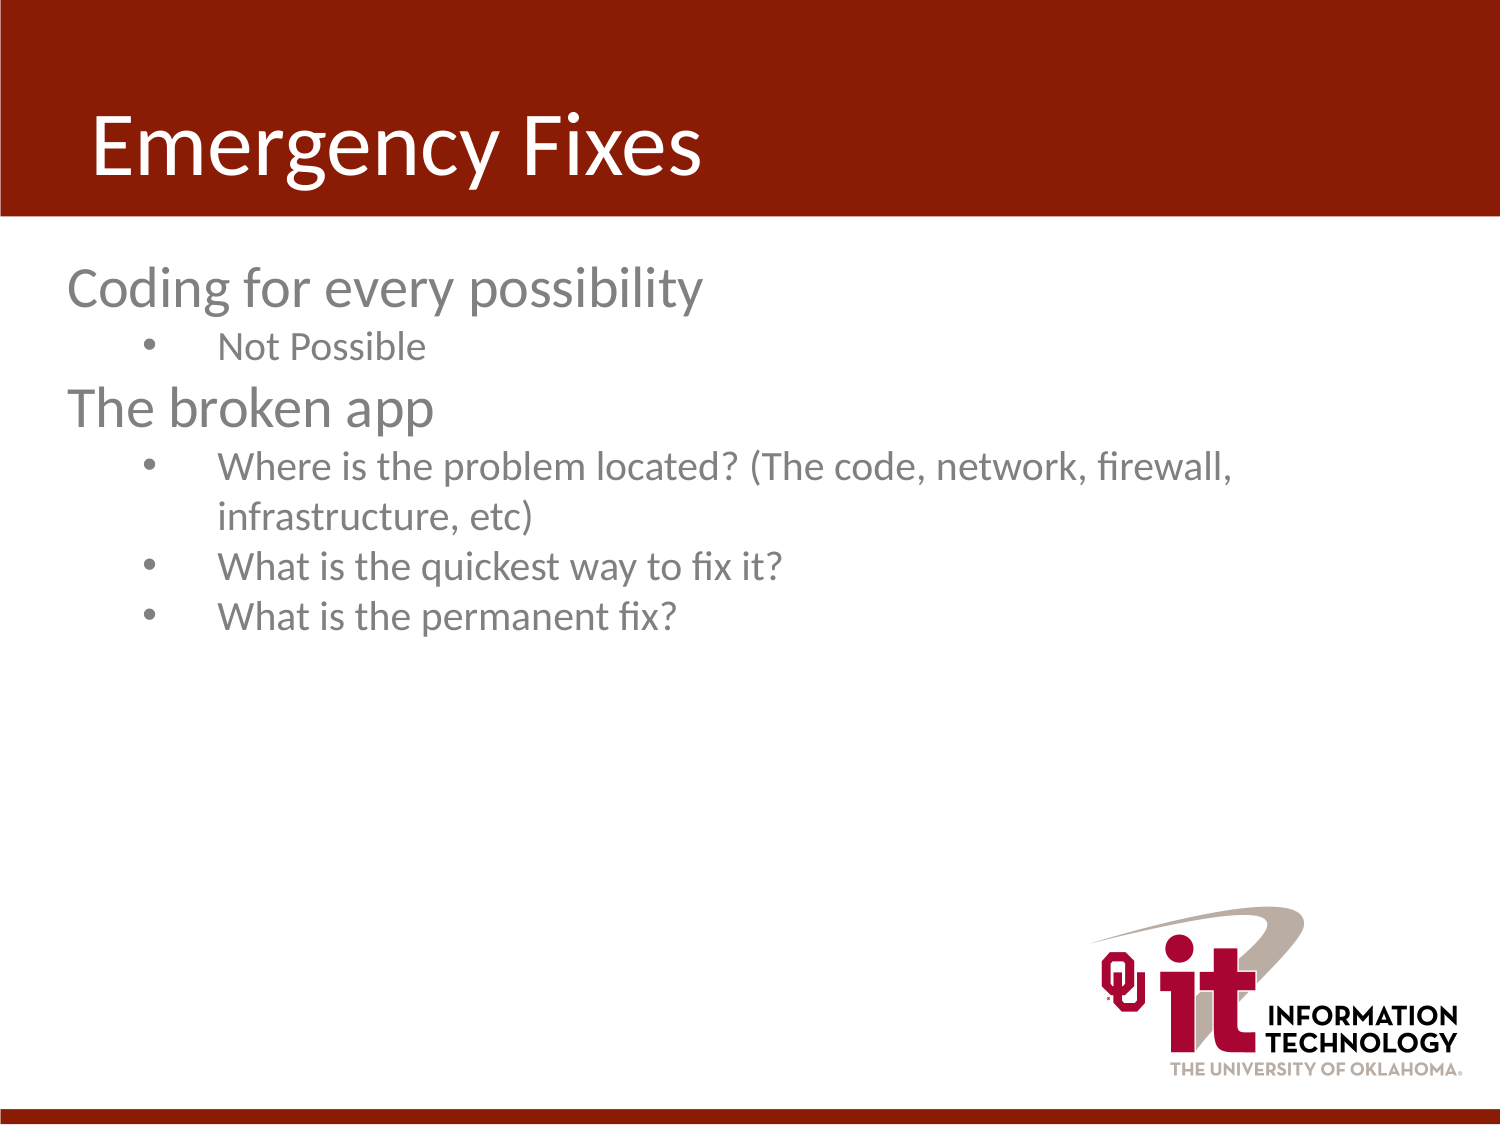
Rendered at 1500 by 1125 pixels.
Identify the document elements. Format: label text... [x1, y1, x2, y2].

picture [0, 0, 1500, 1125]
title Emergency Fixes [75, 45, 1425, 233]
text_box Coding for every possibility Not Possible The broken app Where is the problem located? (The code, network, firewall, infrastructure, etc) What is the quickest way to fix it? What is the permanent fix? [52, 241, 1469, 647]
